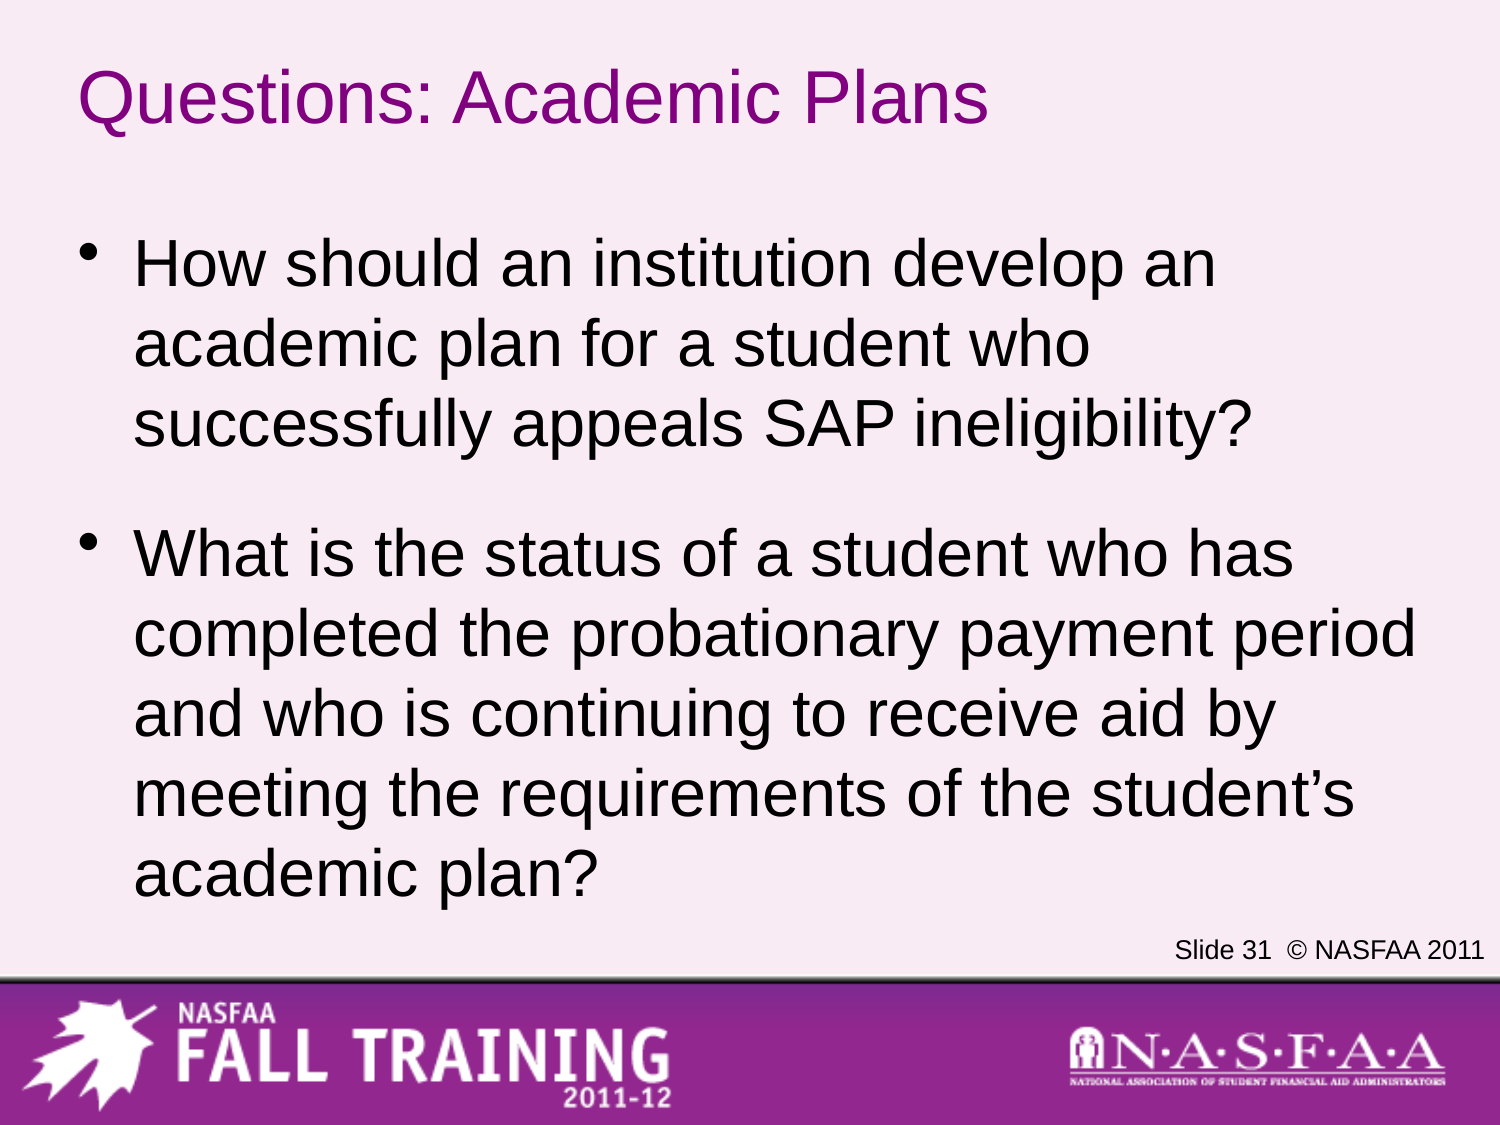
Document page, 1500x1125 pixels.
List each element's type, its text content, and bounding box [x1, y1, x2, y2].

list How should an institution develop an academic plan for a student who successfully appeals SAP ineligibility? What is the status of a student who has completed the probationary payment period and who is continuing to receive aid by meeting the requirements of the student’s academic plan? [62, 212, 1451, 913]
picture [0, 0, 1500, 1125]
title Questions: Academic Plans [62, 0, 1451, 188]
